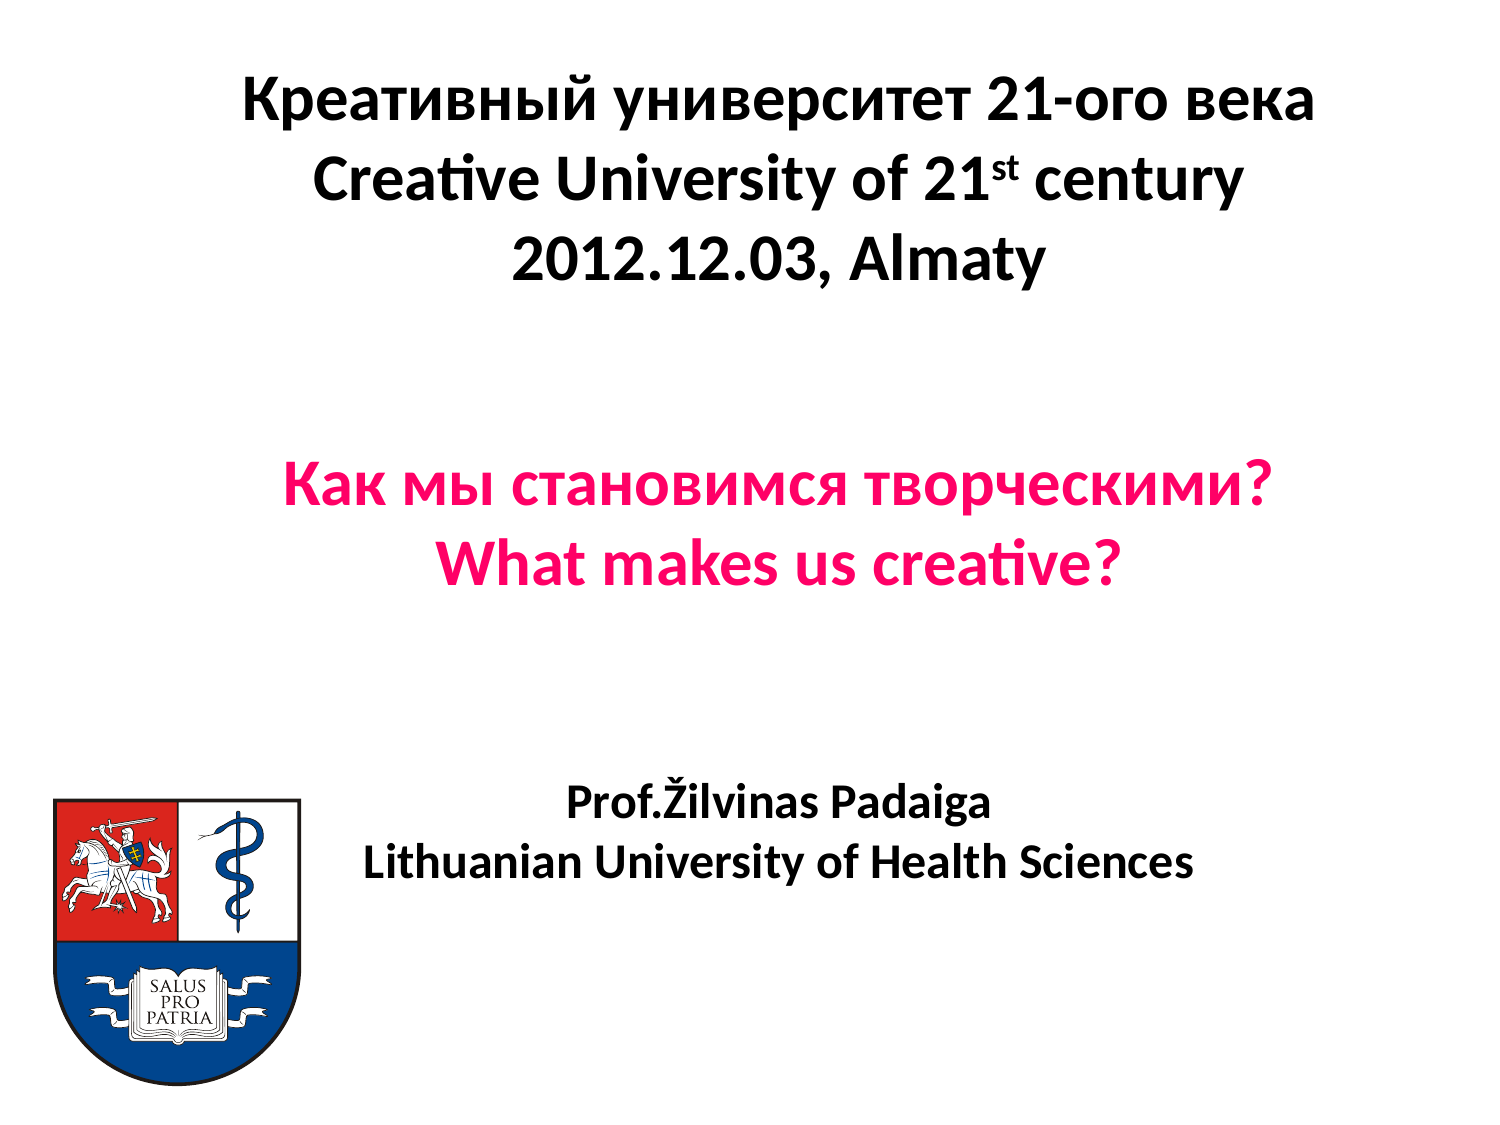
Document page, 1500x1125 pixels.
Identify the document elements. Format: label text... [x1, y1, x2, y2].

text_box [52, 798, 302, 1087]
title Креативный университет 21-ого века Creative University of 21st century 2012.12.03, Almaty Как мы становимся творческими? What makes us creative? Prof.Žilvinas Padaiga Lithuanian University of Health Sciences [88, 219, 1471, 823]
